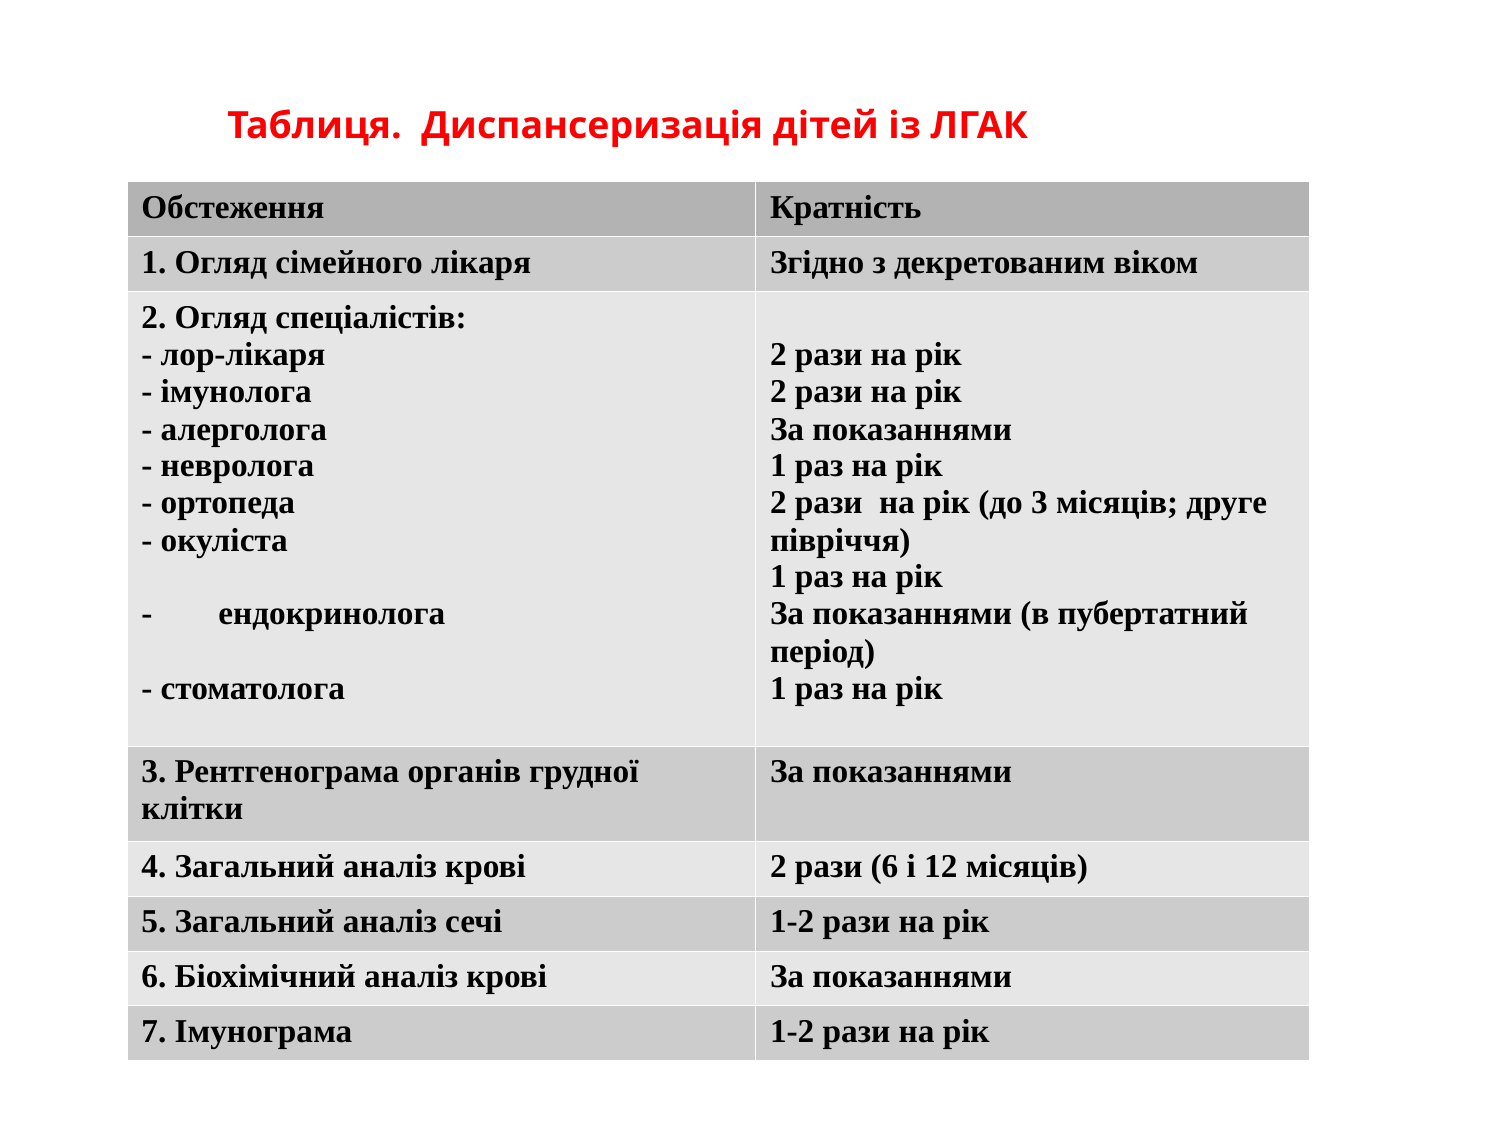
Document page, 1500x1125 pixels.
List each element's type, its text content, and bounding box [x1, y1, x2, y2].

table_cell 3. Рентгенограма органiв грудної клiтки [128, 747, 755, 841]
text_box Таблиця. Диспансеризацiя дiтей iз ЛГАК [212, 93, 1217, 154]
table_cell 1-2 рази на рiк [756, 1006, 1309, 1060]
table_cell 2 рази на рiк 2 рази на рiк За показаннями 1 раз на рiк 2 рази на рiк (до 3 мiсяцiв; друге пiврiччя) 1 раз на рiк За показаннями (в пубертатний перiод) 1 раз на рiк [756, 292, 1309, 746]
table_cell За показаннями [756, 952, 1309, 1005]
table_cell 5. Загальний аналiз сечi [128, 897, 755, 951]
table_cell 7. Iмунограма [128, 1006, 755, 1060]
table_cell 6. Бiохiмiчний аналiз кровi [128, 952, 755, 1005]
table_cell 2 рази (6 i 12 мiсяцiв) [756, 842, 1309, 896]
table_header Кратнiсть [756, 182, 1309, 236]
table_header Обстеження [128, 182, 755, 236]
table_cell 1-2 рази на рiк [756, 897, 1309, 951]
table_cell 4. Загальний аналiз кровi [128, 842, 755, 896]
table_cell Згiдно з декретованим вiком [756, 237, 1309, 291]
table_cell 2. Огляд спецiалiстiв: - лор-лiкаря - iмунолога - алерголога - невролога - ортопеда - окулiста - ендокринолога - стоматолога [128, 292, 755, 746]
table_cell 1. Огляд сiмейного лiкаря [128, 237, 755, 291]
table_cell За показаннями [756, 747, 1309, 841]
